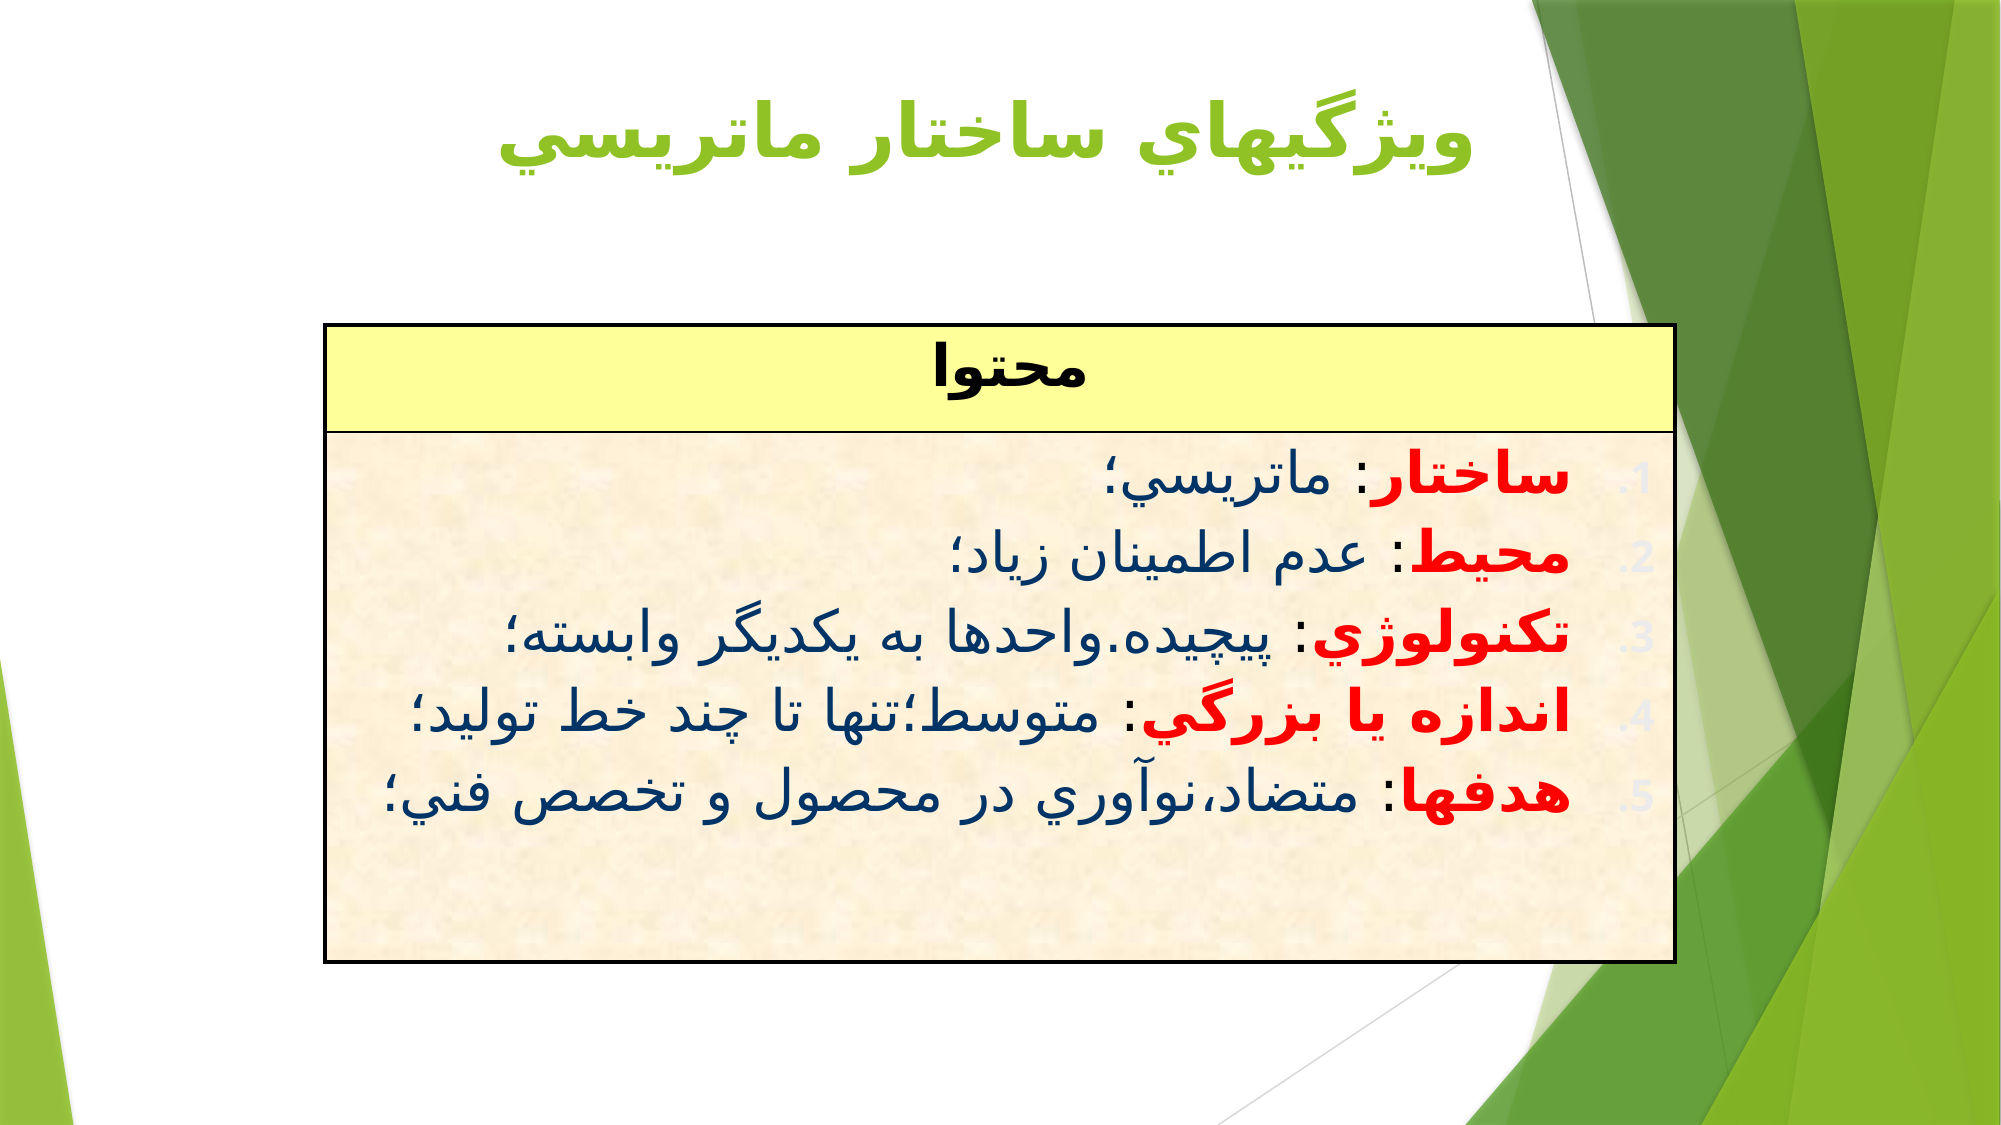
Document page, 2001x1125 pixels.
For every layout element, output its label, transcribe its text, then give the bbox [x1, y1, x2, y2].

table_cell ساختار: ماتريسي؛ محيط: عدم اطمينان زياد؛ تكنولوژي: پيچيده.واحدها به يكديگر وابسته؛ اندازه يا بزرگي: متوسط؛تنها تا چند خط توليد؛ هدفها: متضاد،نوآوري در محصول و تخصص فني؛ [327, 433, 1673, 960]
title ويژگيهاي ساختار ماتريسي [99, 75, 1900, 300]
table_header محتوا [327, 327, 1673, 431]
